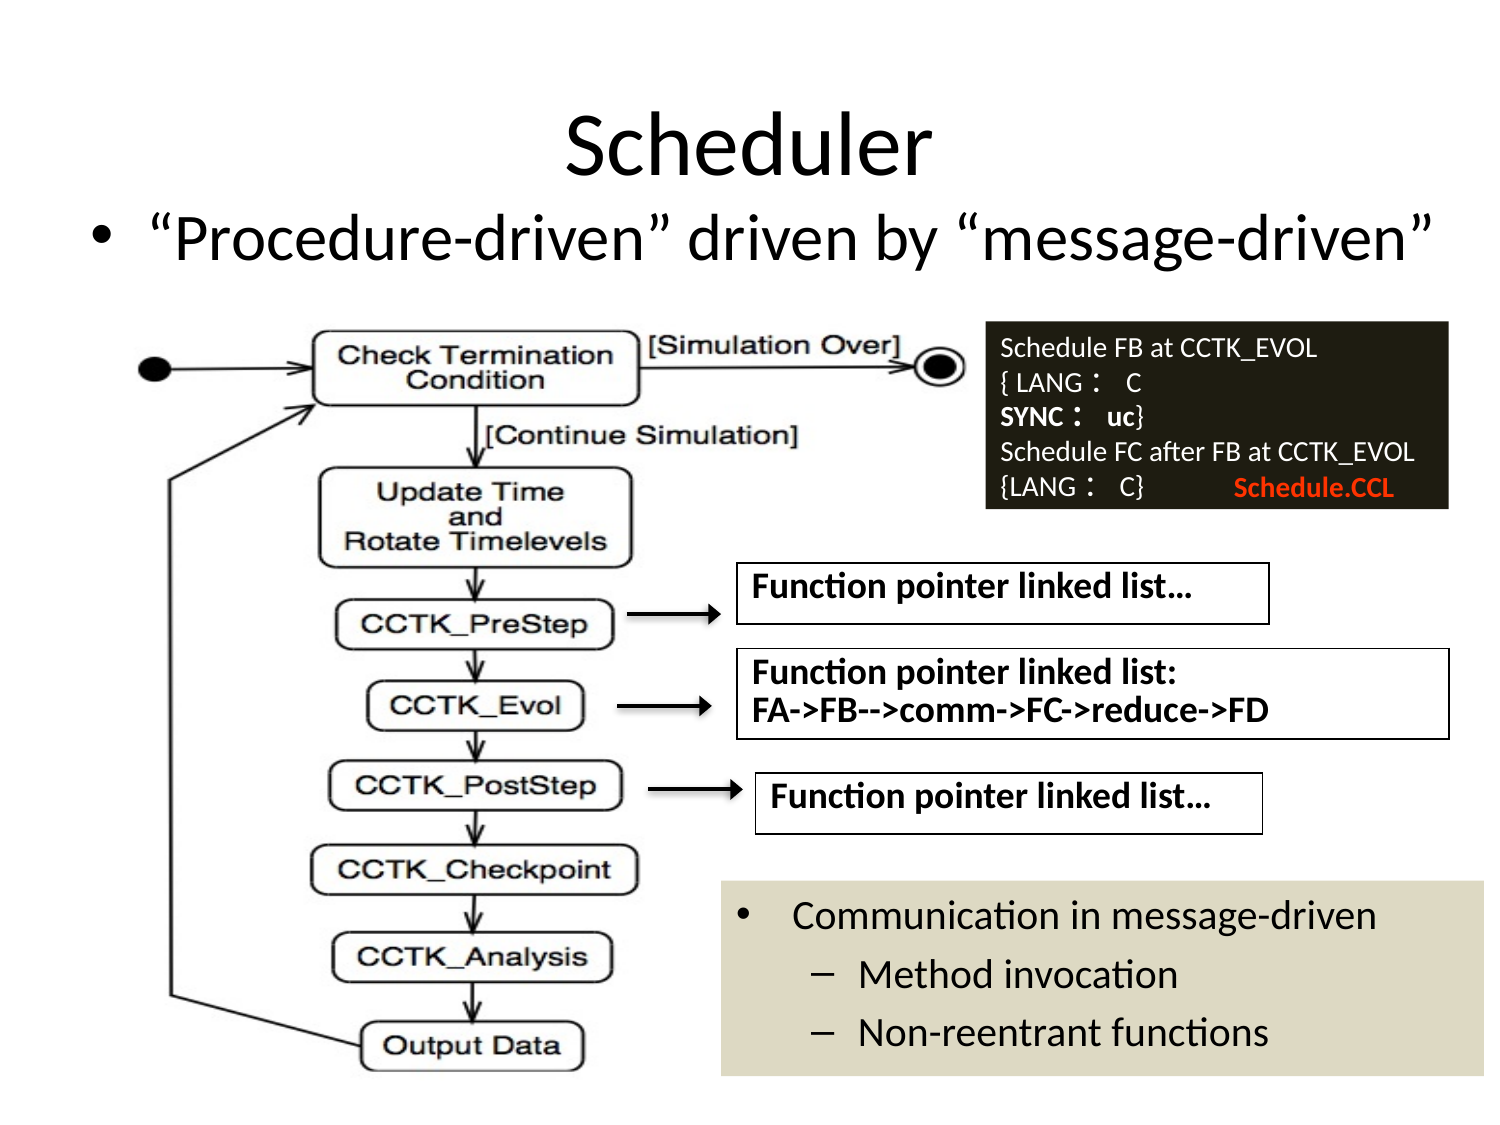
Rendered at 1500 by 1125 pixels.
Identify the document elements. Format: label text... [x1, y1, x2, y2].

list “Procedure-driven” driven by “message-driven” [75, 185, 1500, 941]
text_box Schedule.CCL [1219, 460, 1449, 511]
title Scheduler [75, 45, 1425, 185]
picture [103, 312, 987, 1088]
text_box Communication in message-driven Method invocation Non-reentrant functions [991, 880, 1484, 1077]
text_box Schedule FB at CCTK_EVOL { LANG：C SYNC：uc} Schedule FC after FB at CCTK_EVOL {LANG：C} [991, 321, 1449, 510]
